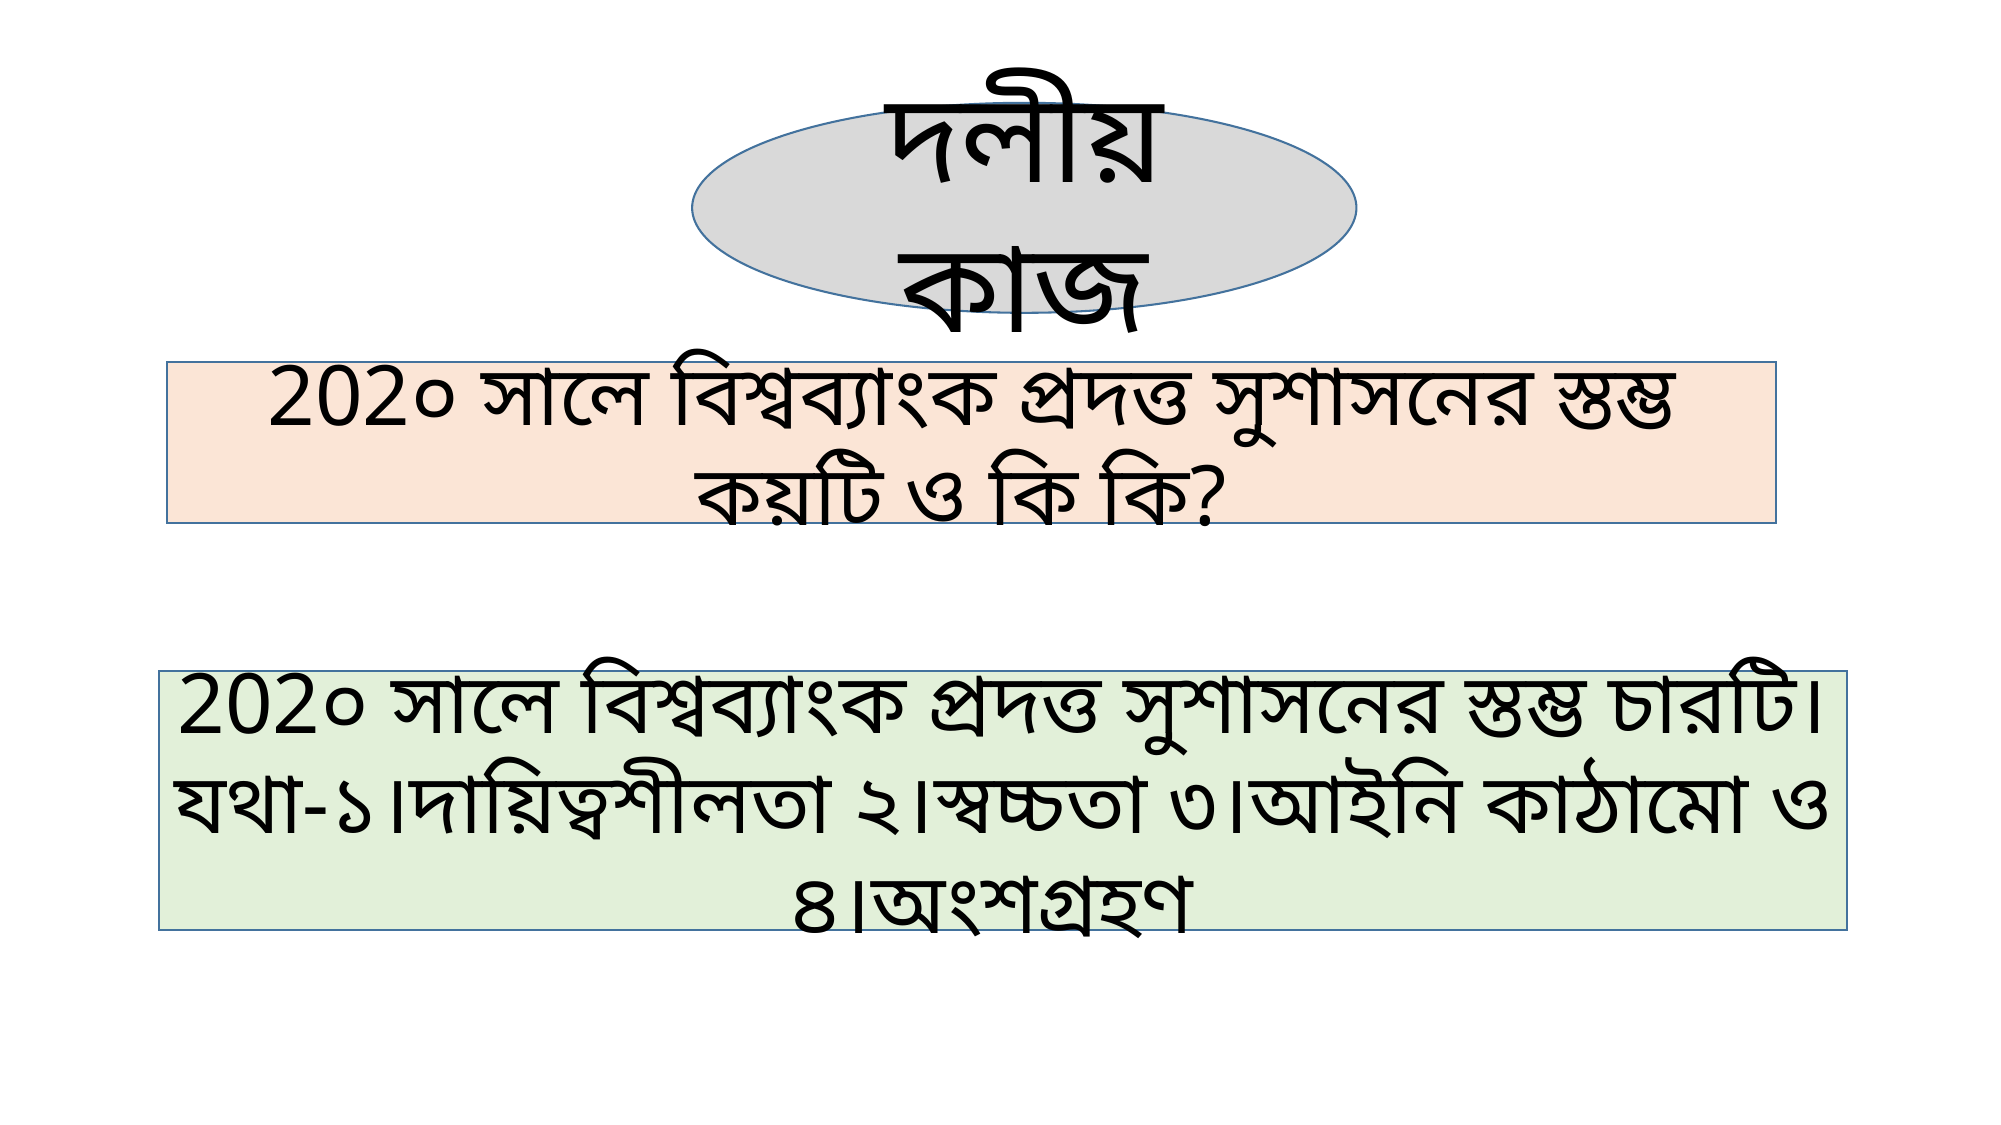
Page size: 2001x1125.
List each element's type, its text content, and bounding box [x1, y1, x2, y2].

text_box 202০ সালে বিশ্বব্যাংক প্রদত্ত সুশাসনের স্তম্ভ চারটি। যথা-১।দায়িত্বশীলতা ২।স্বচ্চতা ৩।আইনি কাঠামো ও ৪।অংশগ্রহণ [158, 670, 1848, 931]
text_box দলীয় কাজ [691, 101, 1358, 314]
text_box 202০ সালে বিশ্বব্যাংক প্রদত্ত সুশাসনের স্তম্ভ কয়টি ও কি কি? [166, 361, 1777, 524]
